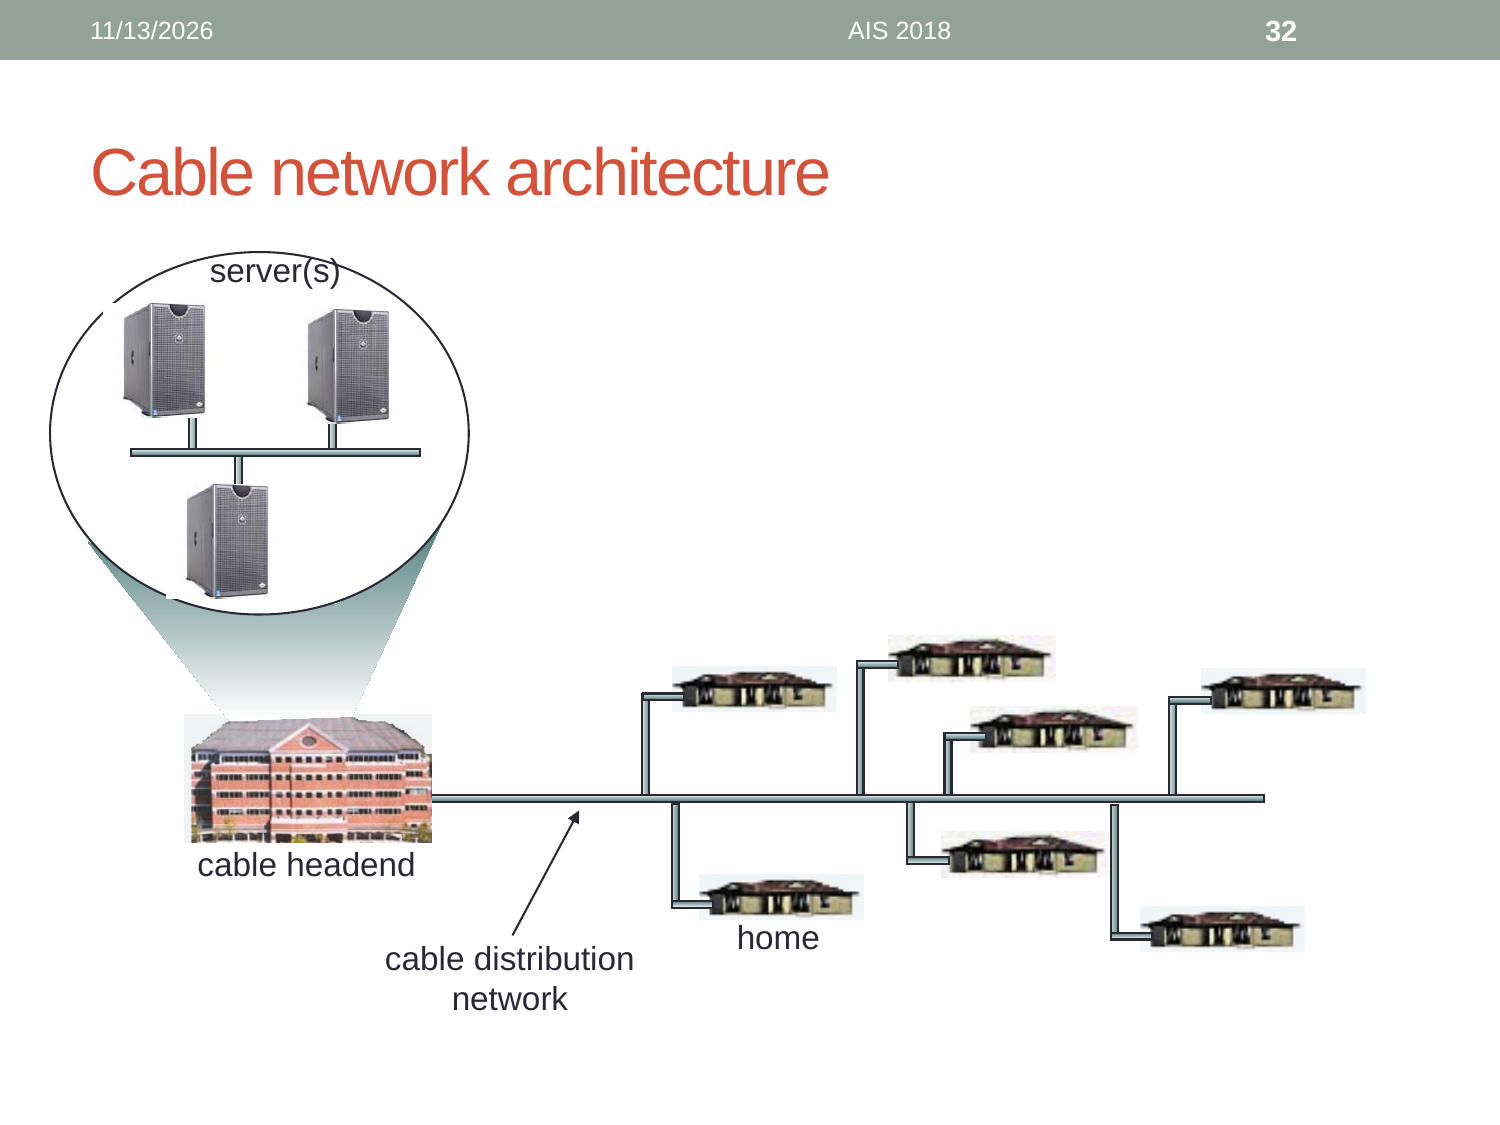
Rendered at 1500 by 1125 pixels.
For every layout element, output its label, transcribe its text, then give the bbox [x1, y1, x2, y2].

picture [970, 706, 1138, 753]
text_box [49, 249, 469, 722]
picture [941, 831, 1109, 878]
text_box cable headend [190, 851, 423, 884]
picture [184, 722, 432, 844]
text_box [694, 795, 857, 803]
text_box cable distribution network [378, 936, 642, 1017]
title Cable network architecture [75, 87, 1425, 250]
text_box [642, 693, 685, 798]
text_box home [730, 929, 828, 957]
picture [671, 666, 837, 712]
footer AIS 2018 [562, 3, 1238, 57]
picture [1200, 668, 1366, 715]
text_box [671, 803, 714, 909]
text_box [512, 810, 580, 936]
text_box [856, 660, 899, 796]
picture [1140, 905, 1306, 952]
picture [888, 635, 1056, 682]
text_box [440, 795, 642, 803]
text_box [992, 795, 1166, 803]
text_box [1219, 795, 1264, 803]
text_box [906, 801, 950, 865]
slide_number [75, 3, 550, 57]
slide_number 32 [1250, 3, 1425, 57]
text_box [944, 732, 987, 796]
picture [698, 874, 864, 921]
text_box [1168, 696, 1212, 801]
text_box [1110, 804, 1153, 940]
